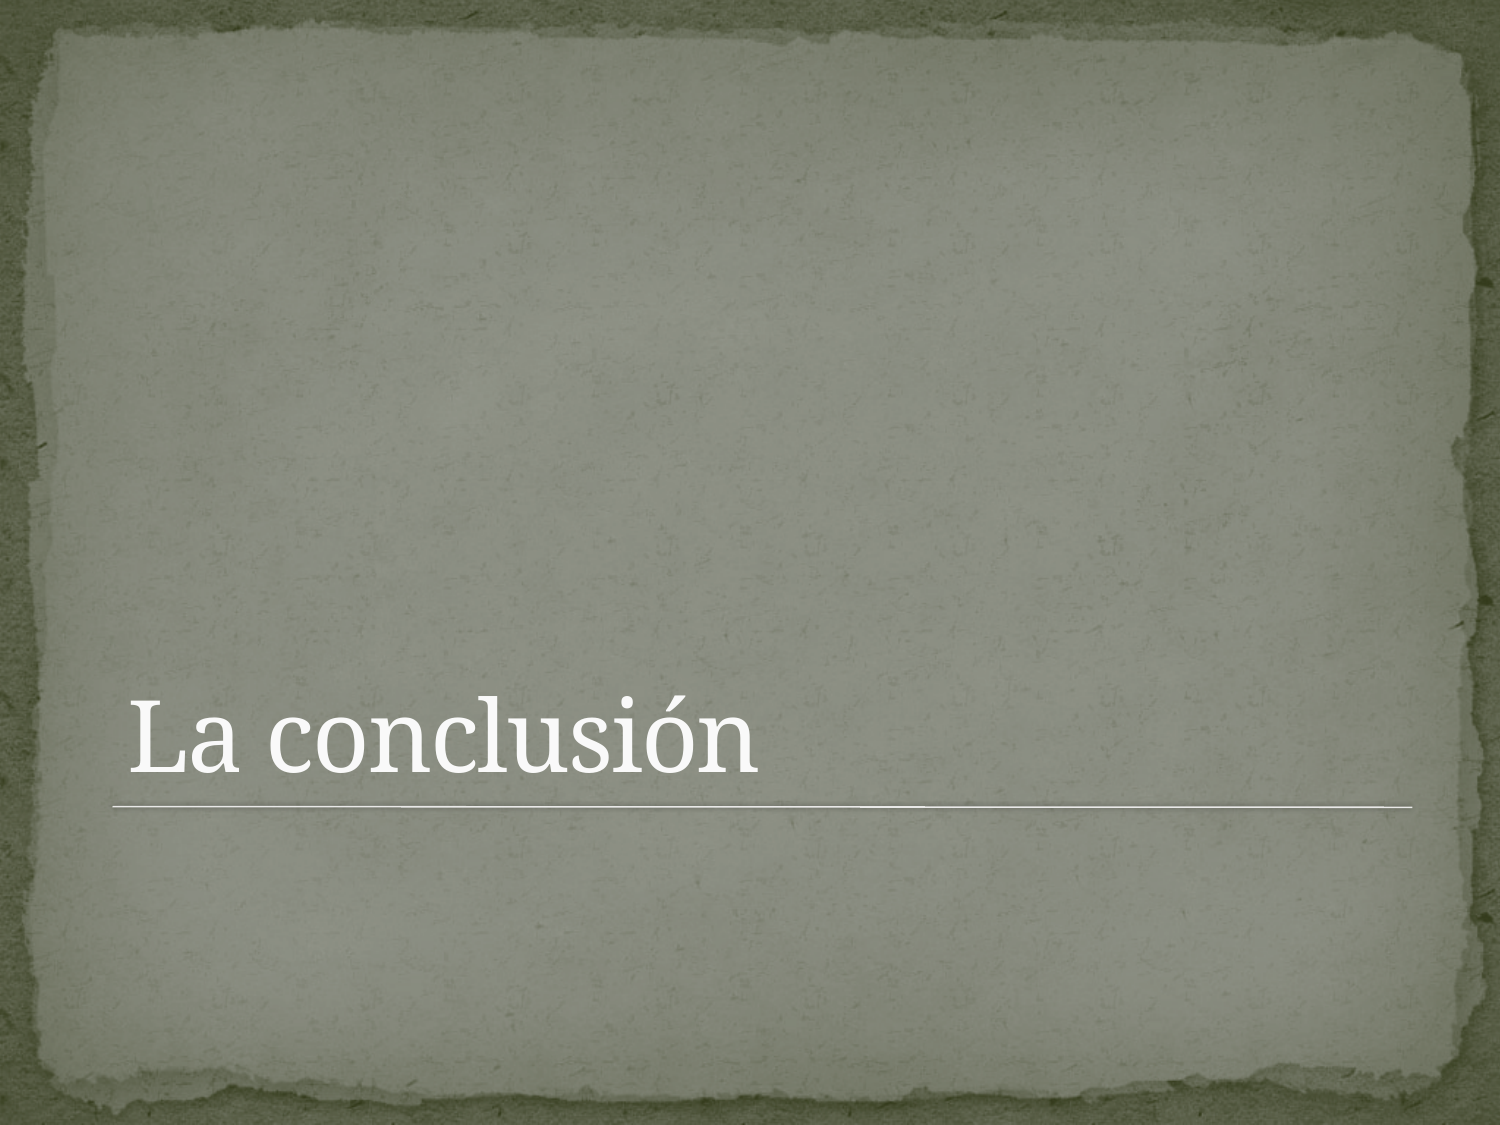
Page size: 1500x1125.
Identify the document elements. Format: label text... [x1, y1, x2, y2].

title La conclusión [112, 574, 1413, 800]
